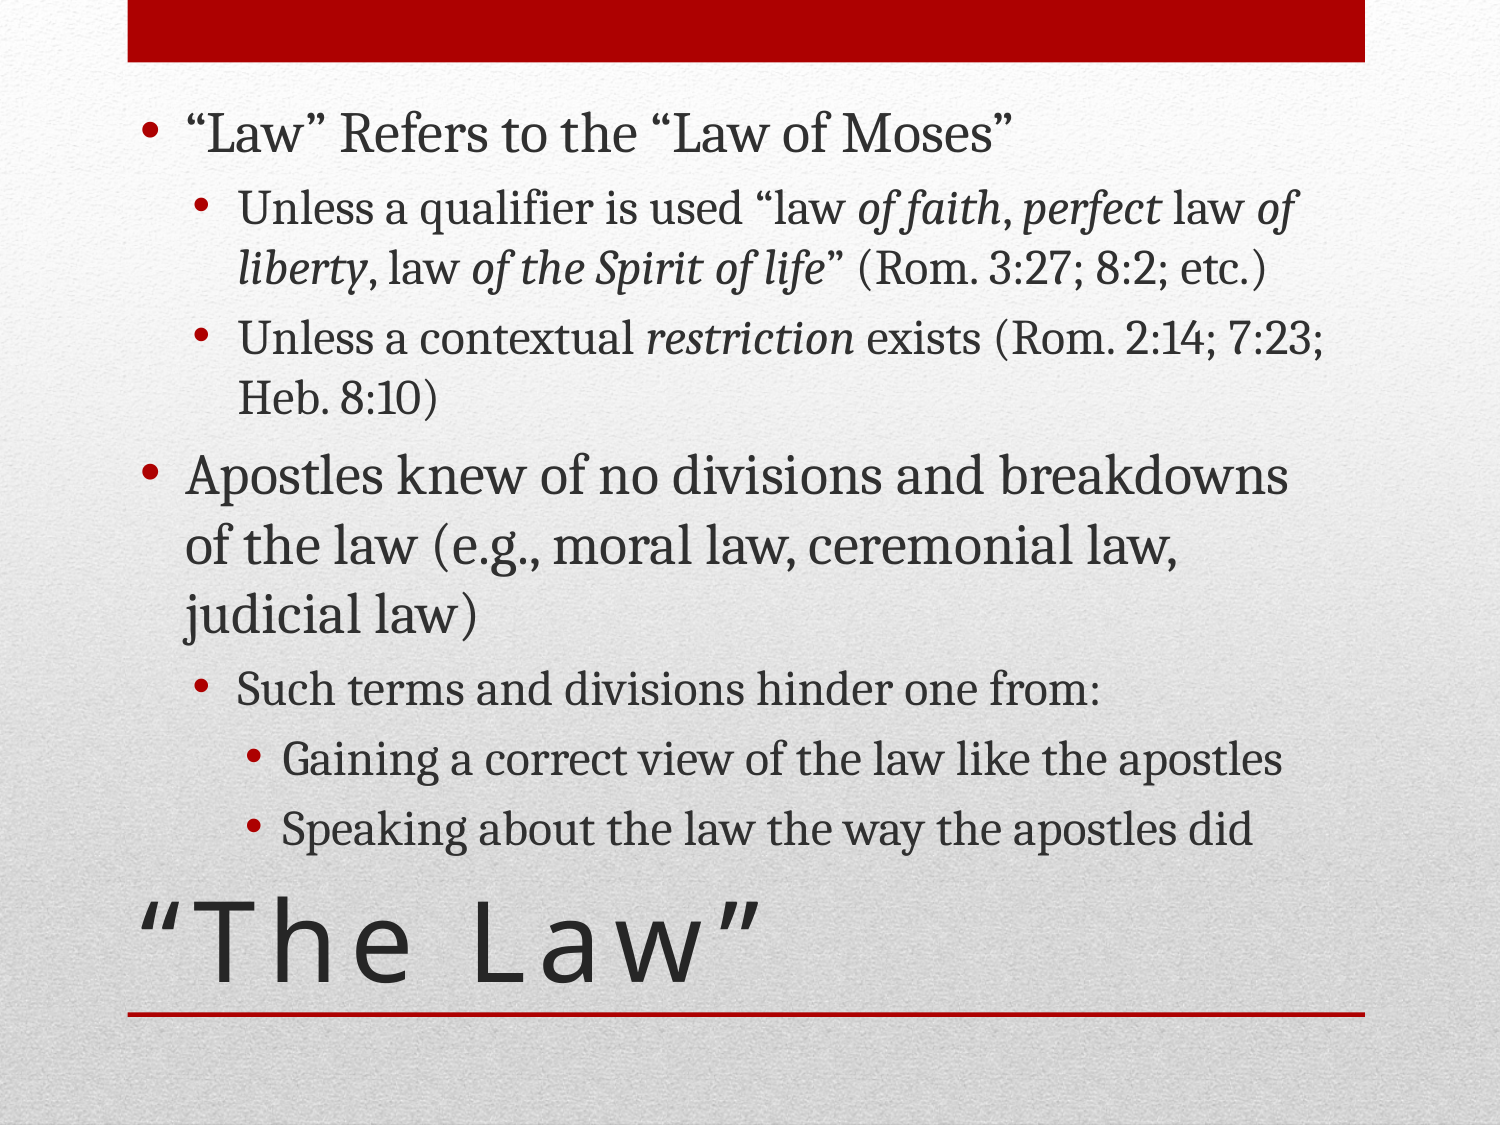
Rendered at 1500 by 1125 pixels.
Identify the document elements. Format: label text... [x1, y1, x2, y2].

title “The Law” [125, 875, 1238, 1013]
list “Law” Refers to the “Law of Moses” Unless a qualifier is used “law of faith, perfect law of liberty, law of the Spirit of life” (Rom. 3:27; 8:2; etc.) Unless a contextual restriction exists (Rom. 2:14; 7:23; Heb. 8:10) Apostles knew of no divisions and breakdowns of the law (e.g., moral law, ceremonial law, judicial law) Such terms and divisions hinder one from: Gaining a correct view of the law like the apostles Speaking about the law the way the apostles did [125, 75, 1363, 875]
